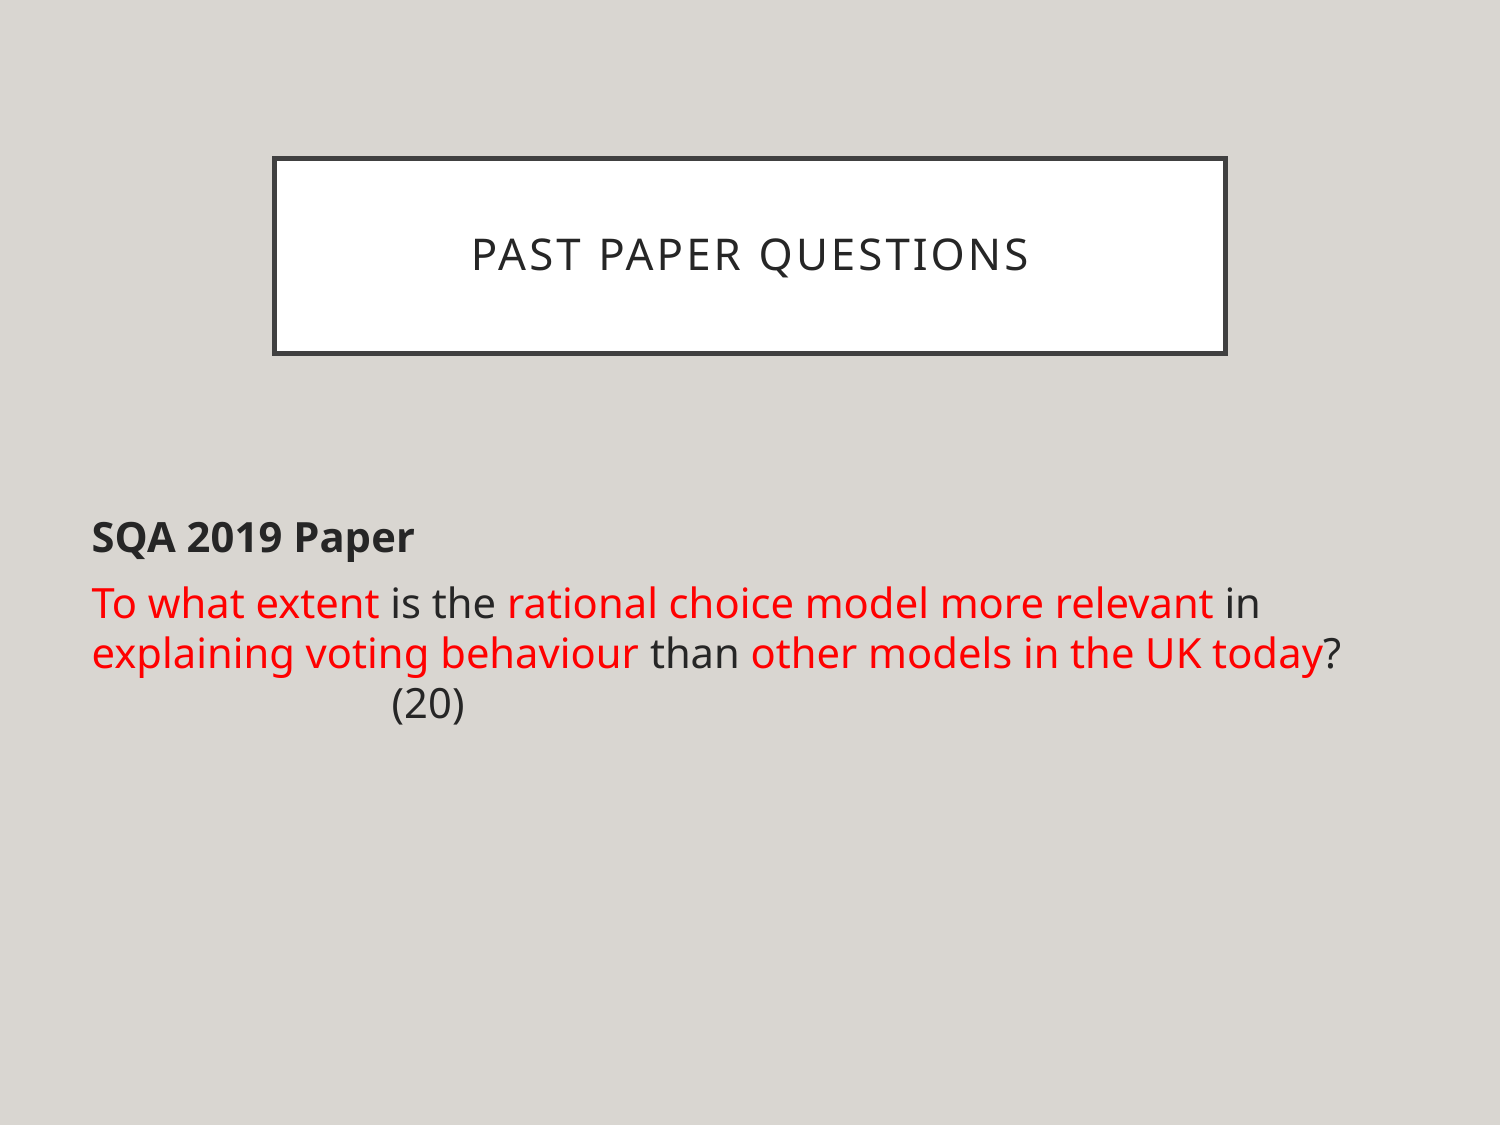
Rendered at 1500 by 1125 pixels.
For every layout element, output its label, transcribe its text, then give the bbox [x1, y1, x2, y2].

title Past paper questions [272, 156, 1228, 356]
list SQA 2019 Paper To what extent is the rational choice model more relevant in explaining voting behaviour than other models in the UK today? (20) [76, 503, 1424, 728]
